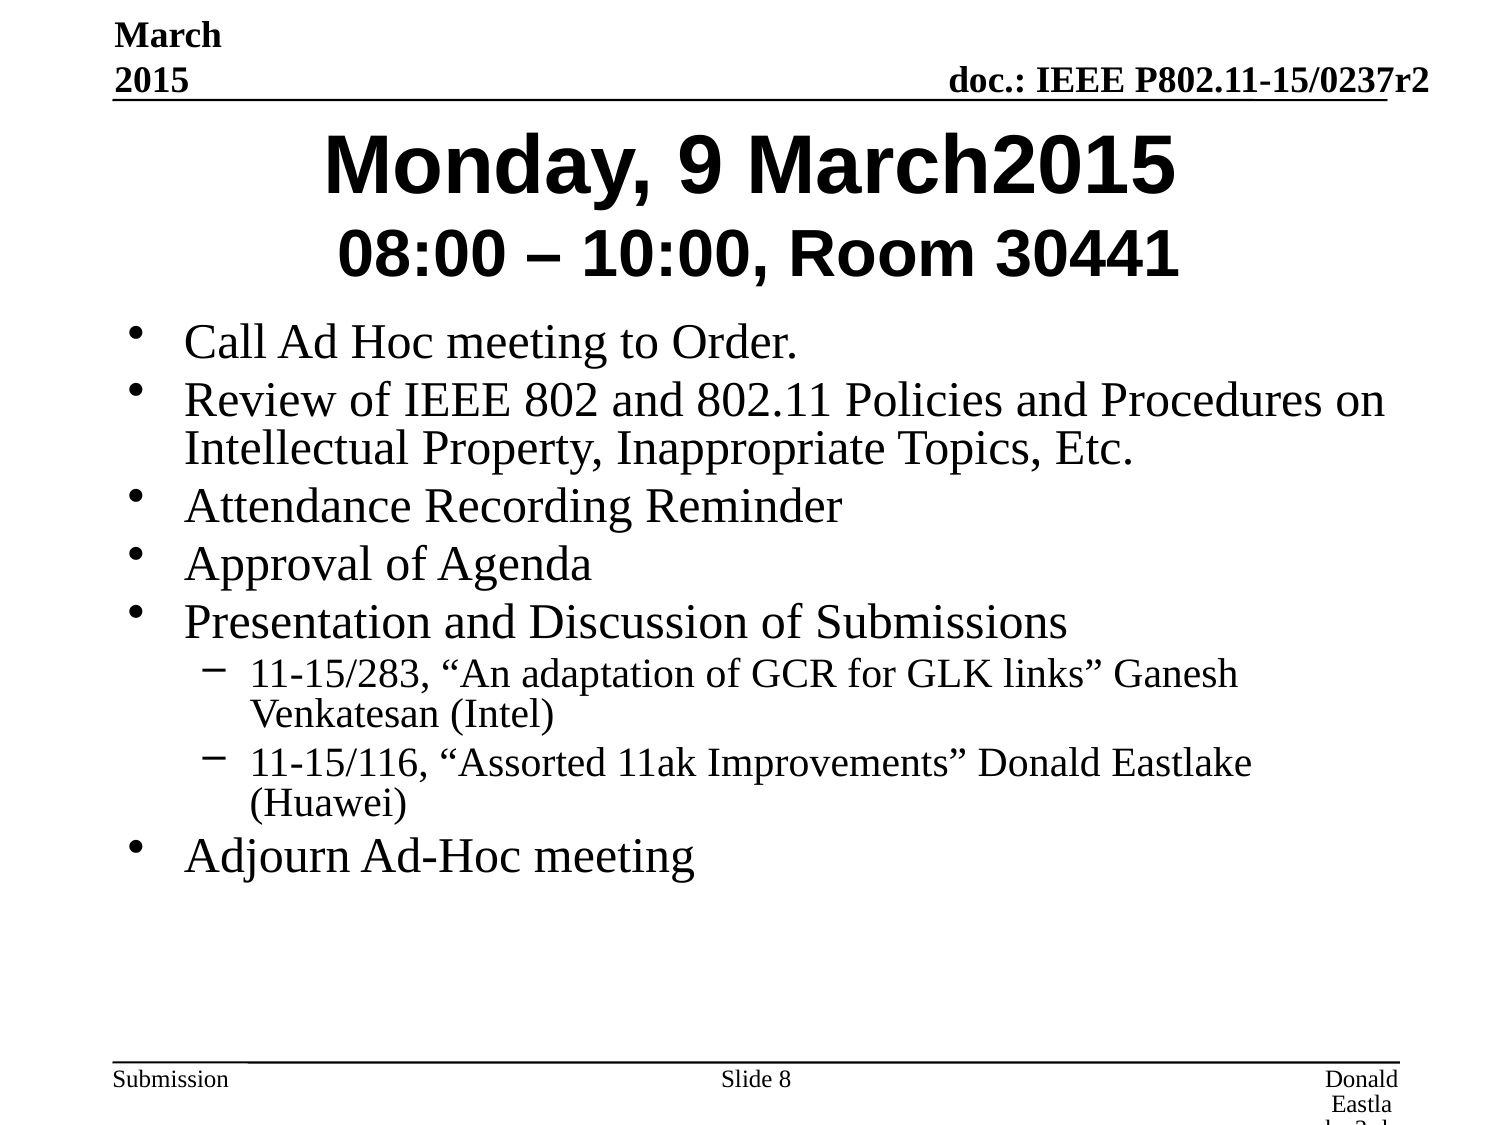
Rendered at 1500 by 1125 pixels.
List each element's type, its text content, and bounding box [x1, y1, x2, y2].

title Monday, 9 March2015 08:00 – 10:00, Room 30441 [112, 112, 1388, 288]
slide_number Slide 8 [712, 1062, 800, 1093]
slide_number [114, 54, 290, 100]
footer Donald Eastlake 3rd, Huawei Technologies [1325, 1062, 1402, 1093]
list Call Ad Hoc meeting to Order. Review of IEEE 802 and 802.11 Policies and Procedures on Intellectual Property, Inappropriate Topics, Etc. Attendance Recording Reminder Approval of Agenda Presentation and Discussion of Submissions 11-15/283, “An adaptation of GCR for GLK links” Ganesh Venkatesan (Intel) 11-15/116, “Assorted 11ak Improvements” Donald Eastlake (Huawei) Adjourn Ad-Hoc meeting [112, 312, 1413, 1038]
